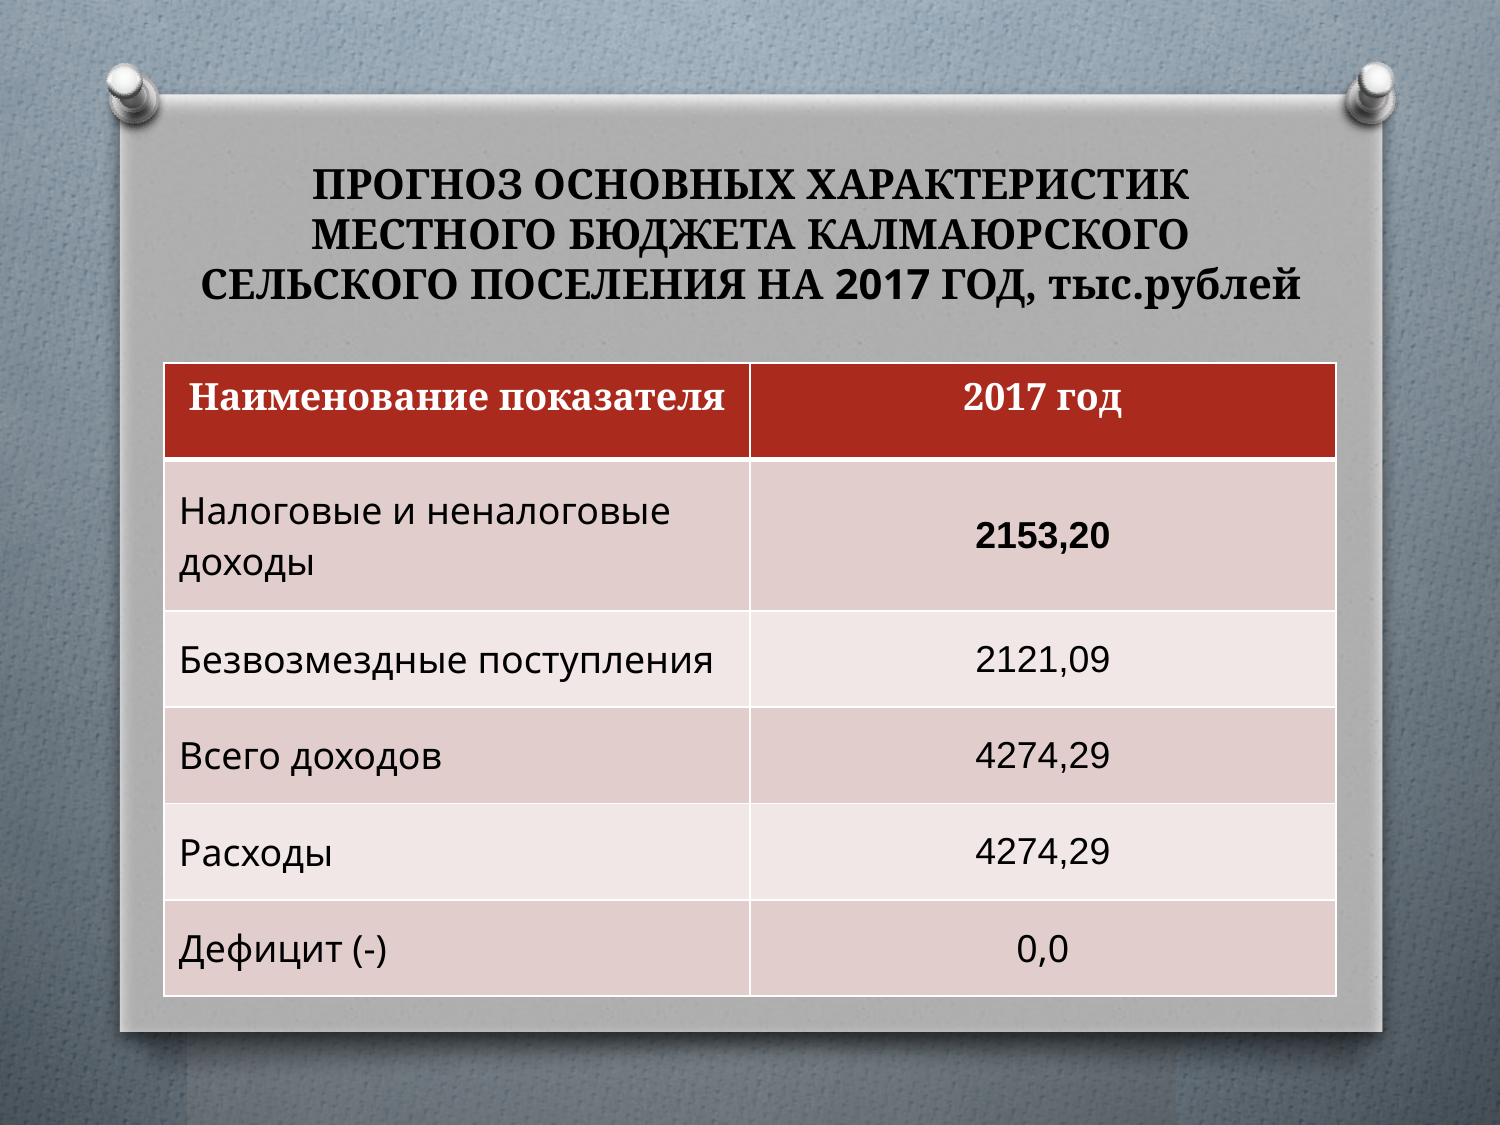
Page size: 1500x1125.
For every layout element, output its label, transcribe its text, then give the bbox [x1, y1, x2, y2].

table_cell Налоговые и неналоговые доходы [165, 462, 749, 610]
table_cell 4274,29 [751, 708, 1335, 803]
table_cell Безвозмездные поступления [165, 612, 749, 706]
table_cell 2153,20 [751, 462, 1335, 610]
table_cell 2121,09 [751, 612, 1335, 706]
table_cell 4274,29 [751, 804, 1335, 899]
table_cell 0,0 [751, 901, 1335, 995]
title ПРОГНОЗ ОСНОВНЫХ ХАРАКТЕРИСТИК МЕСТНОГО БЮДЖЕТА КАЛМАЮРСКОГО СЕЛЬСКОГО ПОСЕЛЕНИЯ НА 2017 ГОД, тыс.рублей [179, 134, 1323, 332]
table_cell Расходы [165, 804, 749, 899]
picture [75, 29, 198, 153]
table_cell Дефицит (-) [165, 901, 749, 995]
table_header Наименование показателя [165, 364, 749, 457]
table_cell Всего доходов [165, 708, 749, 803]
picture [1317, 35, 1439, 156]
table_header 2017 год [751, 364, 1335, 457]
